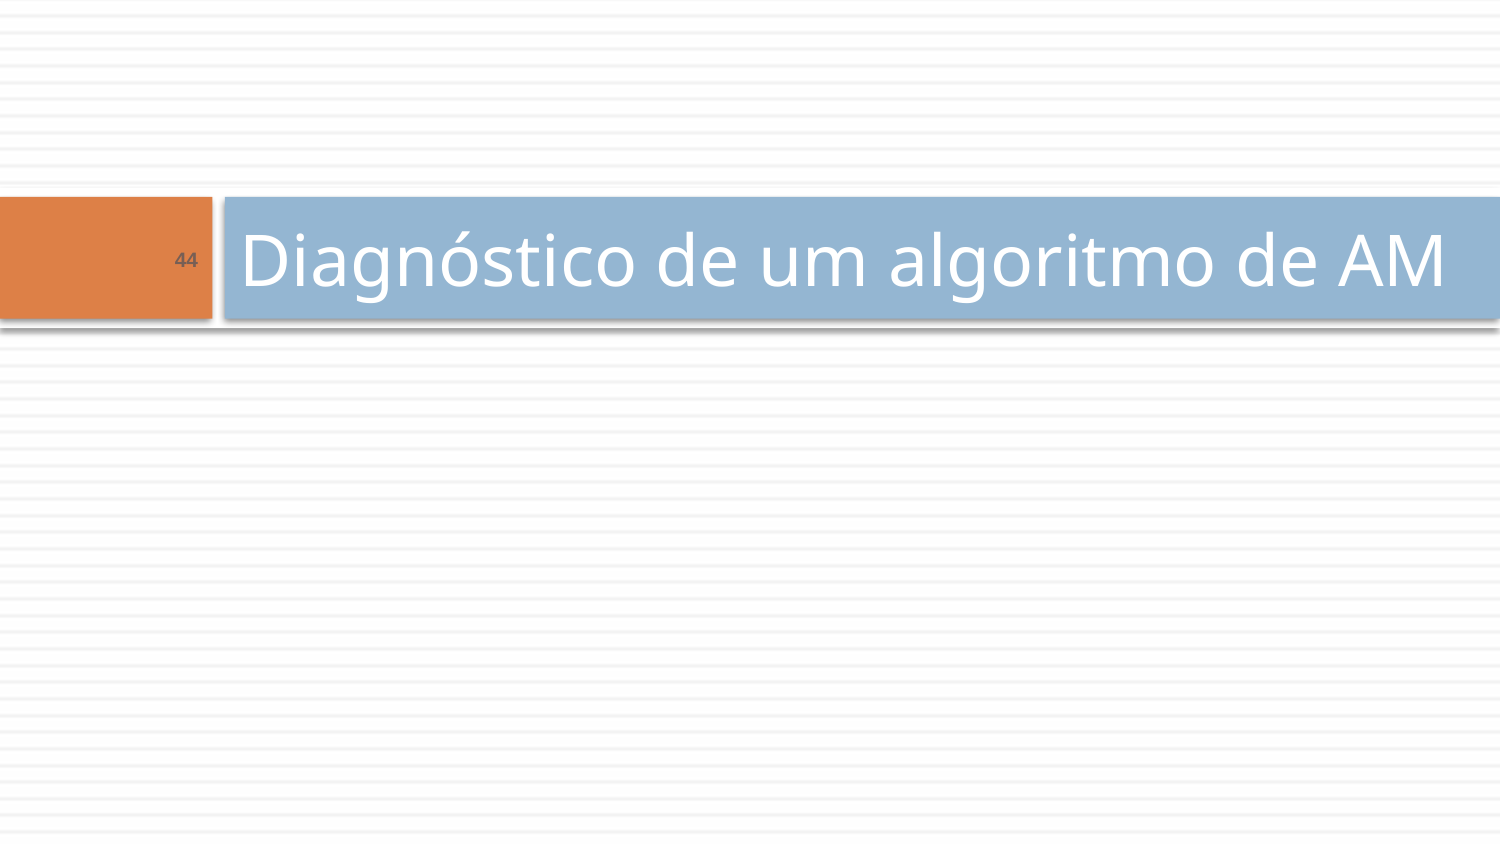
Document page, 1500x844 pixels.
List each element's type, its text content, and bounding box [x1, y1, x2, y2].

slide_number 44 [0, 215, 213, 302]
title Diagnóstico de um algoritmo de AM [225, 196, 1475, 319]
